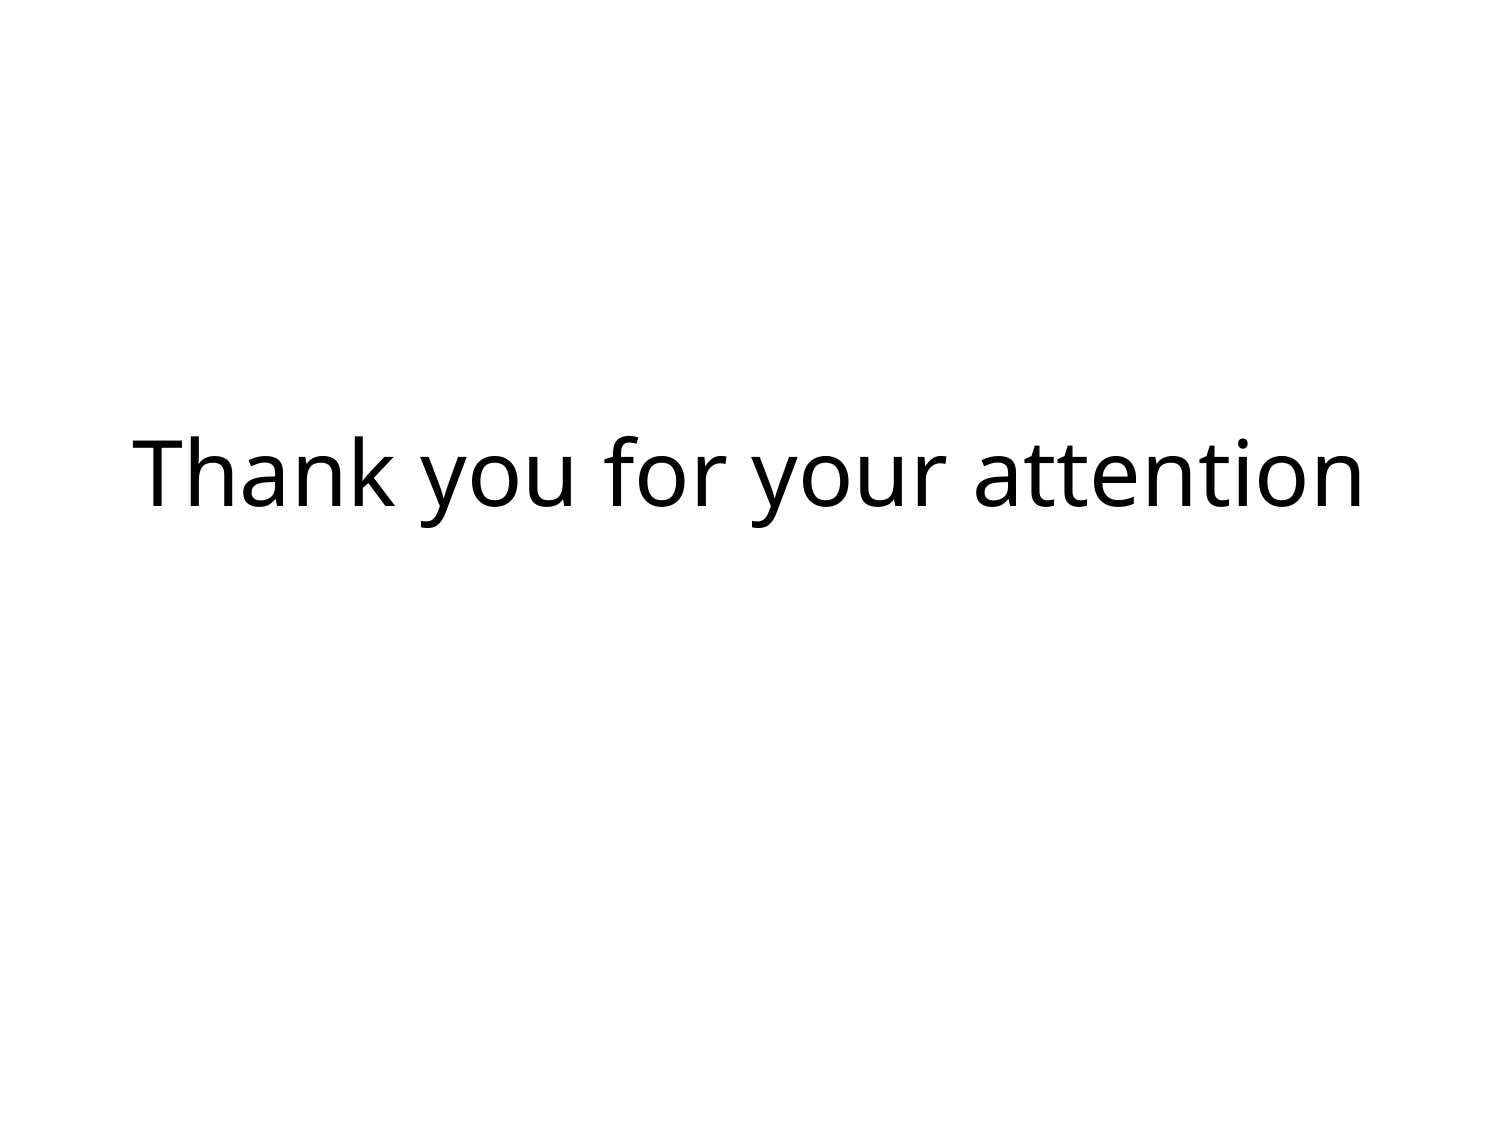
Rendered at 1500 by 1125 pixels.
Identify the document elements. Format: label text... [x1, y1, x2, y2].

title Thank you for your attention [112, 349, 1388, 591]
